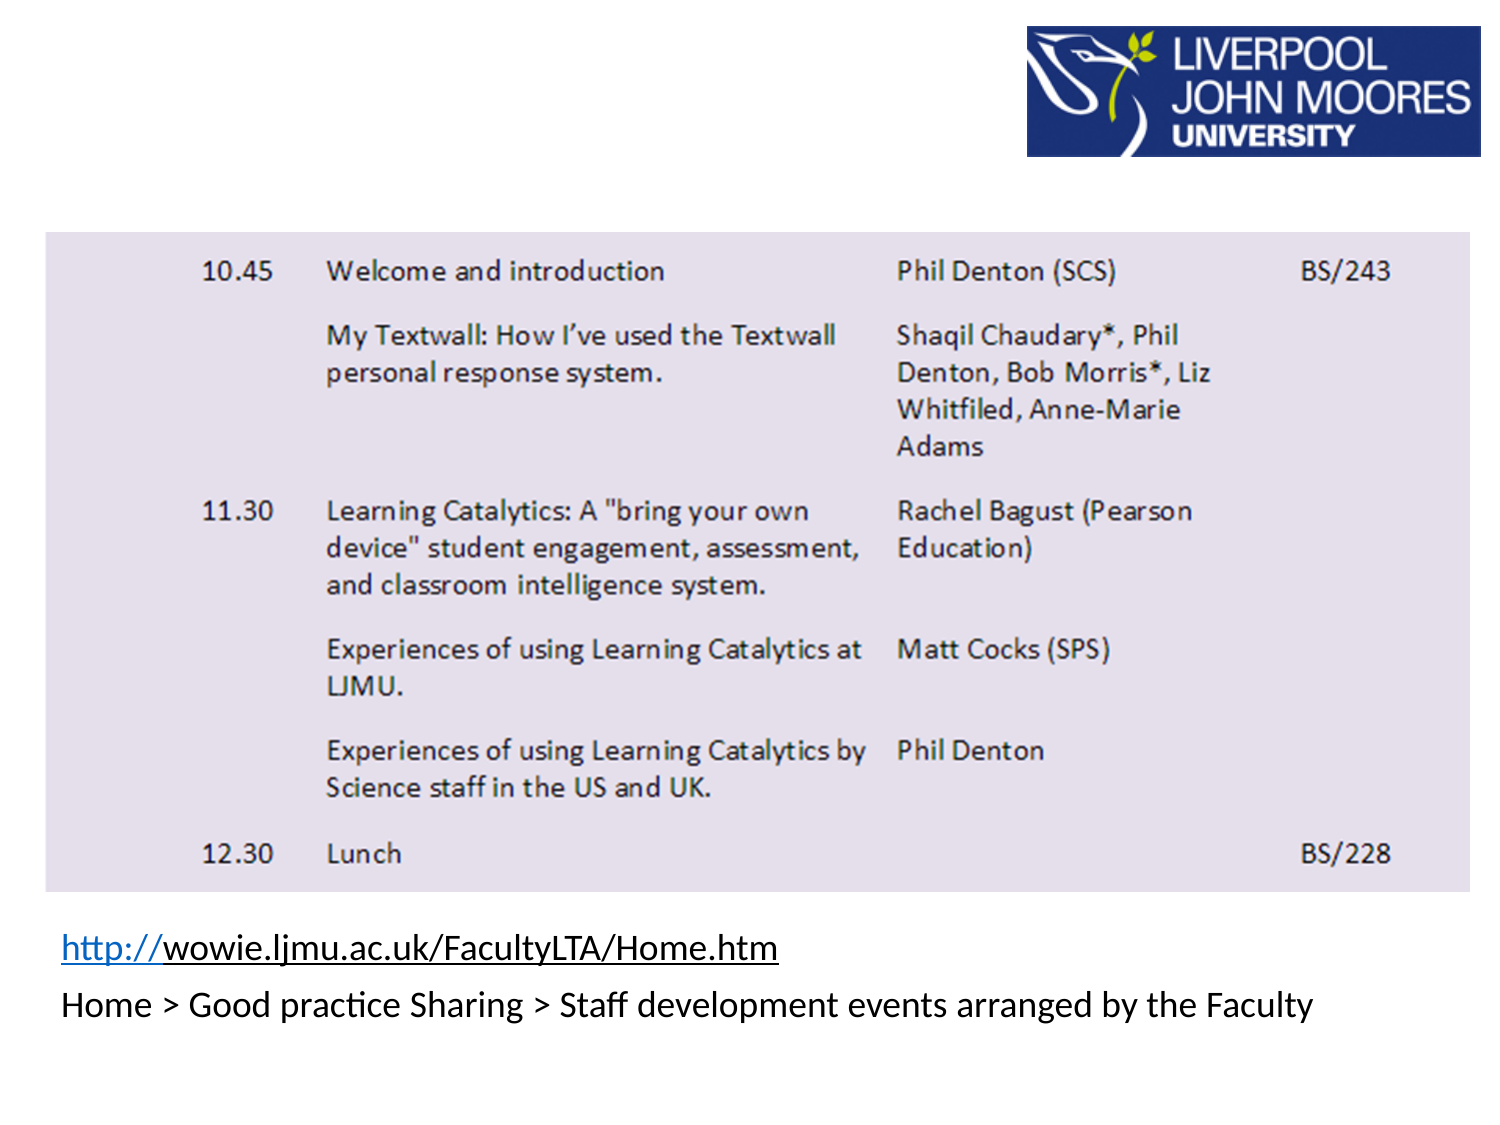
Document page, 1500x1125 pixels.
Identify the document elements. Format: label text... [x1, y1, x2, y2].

picture [30, 232, 1470, 892]
picture [1027, 26, 1481, 157]
text_box http://wowie.ljmu.ac.uk/FacultyLTA/Home.htm Home > Good practice Sharing > Staff development events arranged by the Faculty [46, 915, 1466, 1033]
